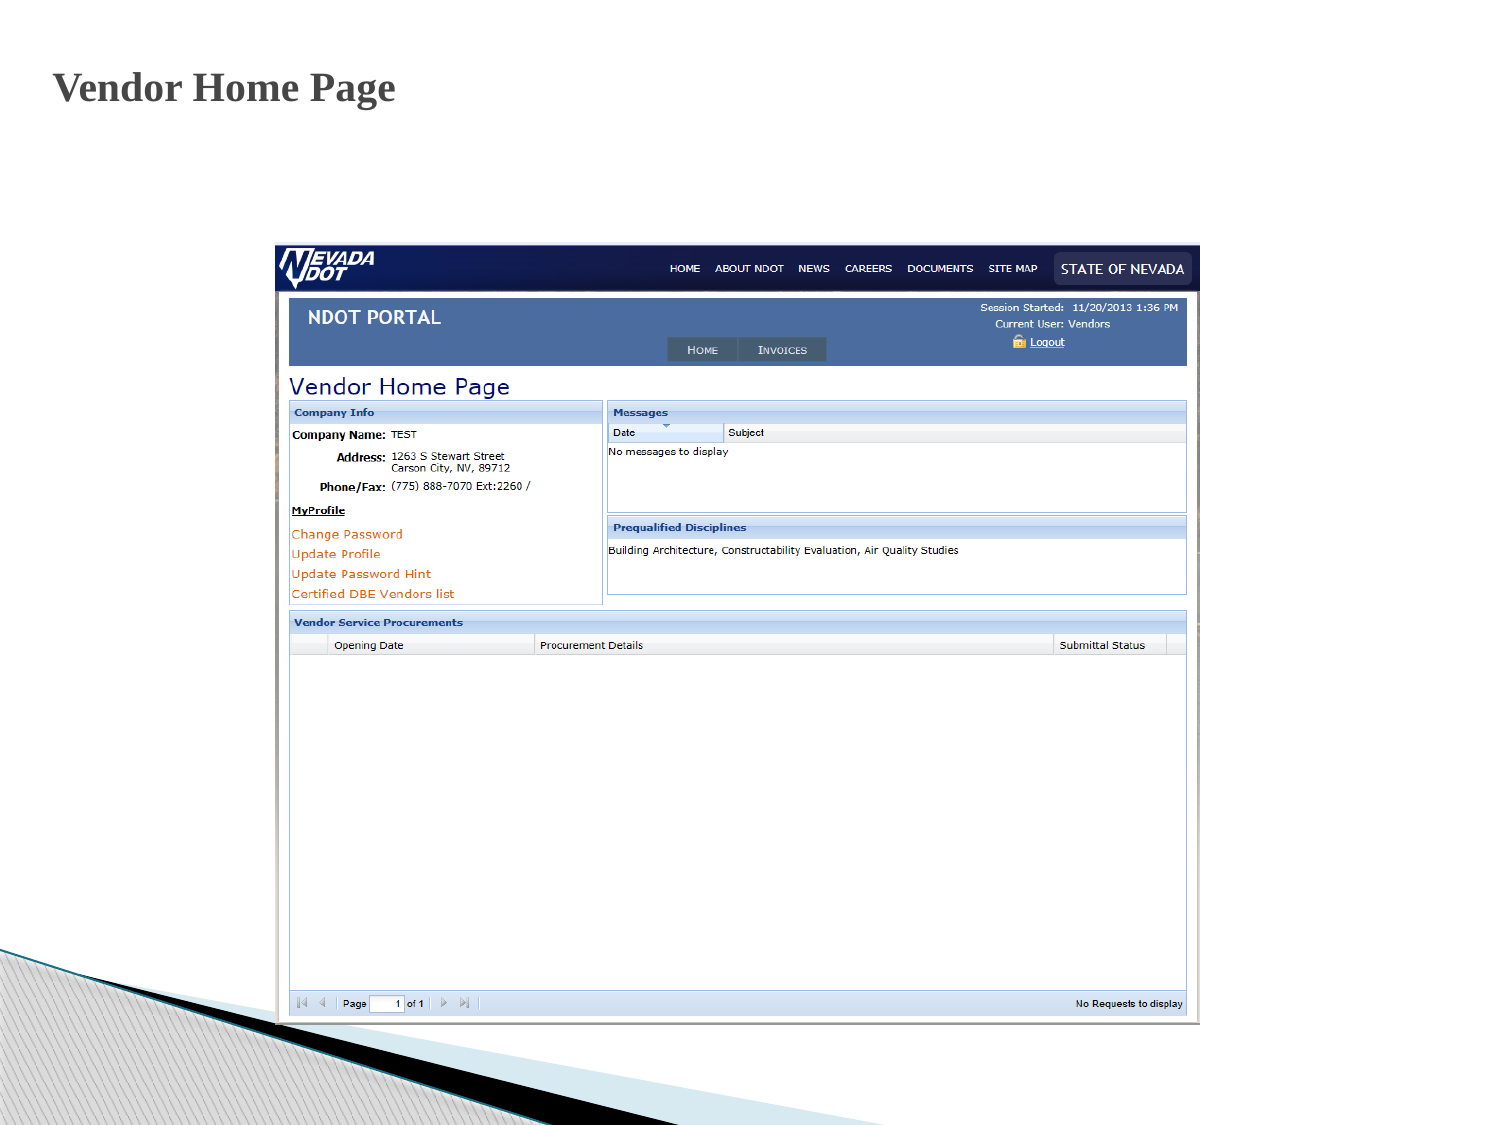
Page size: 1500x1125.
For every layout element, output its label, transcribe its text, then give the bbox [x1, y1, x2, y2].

title Vendor Home Page [37, 45, 1463, 125]
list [274, 242, 1201, 1026]
